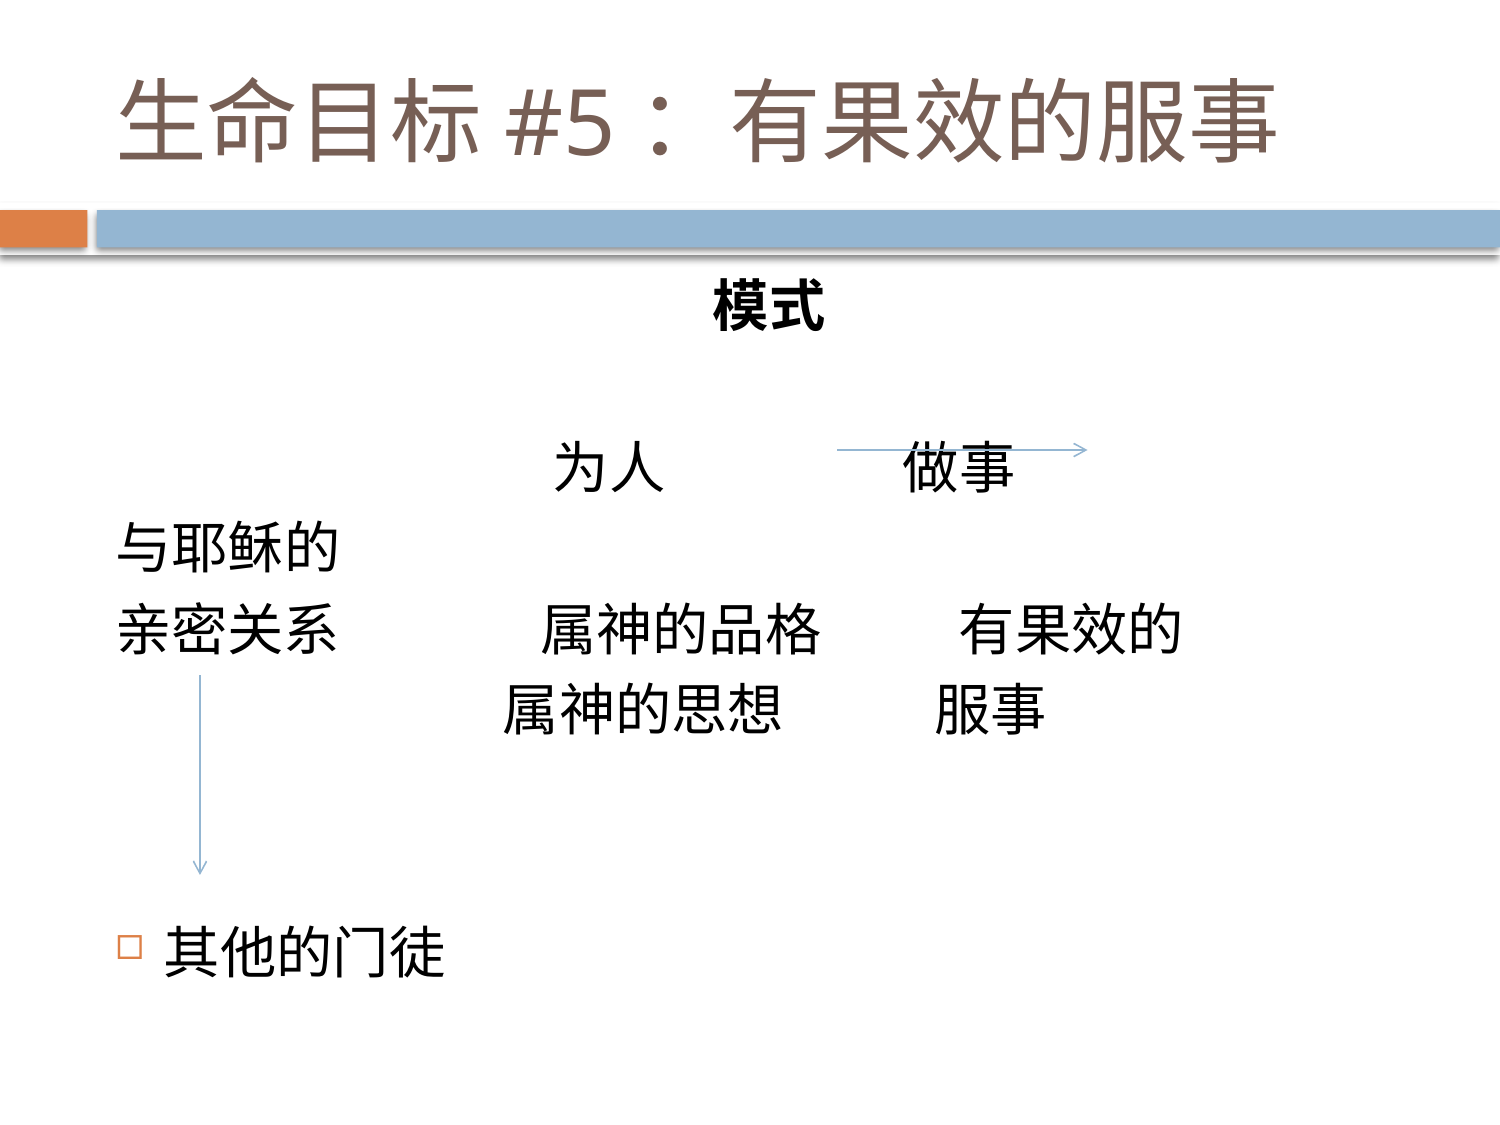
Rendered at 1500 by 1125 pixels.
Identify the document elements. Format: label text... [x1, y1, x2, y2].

title 生命目标#5：有果效的服事 [100, 37, 1438, 200]
list 模式 为人 做事 与耶稣的 亲密关系 属神的品格 有果效的 属神的思想 服事 其他的门徒 [100, 262, 1438, 1000]
